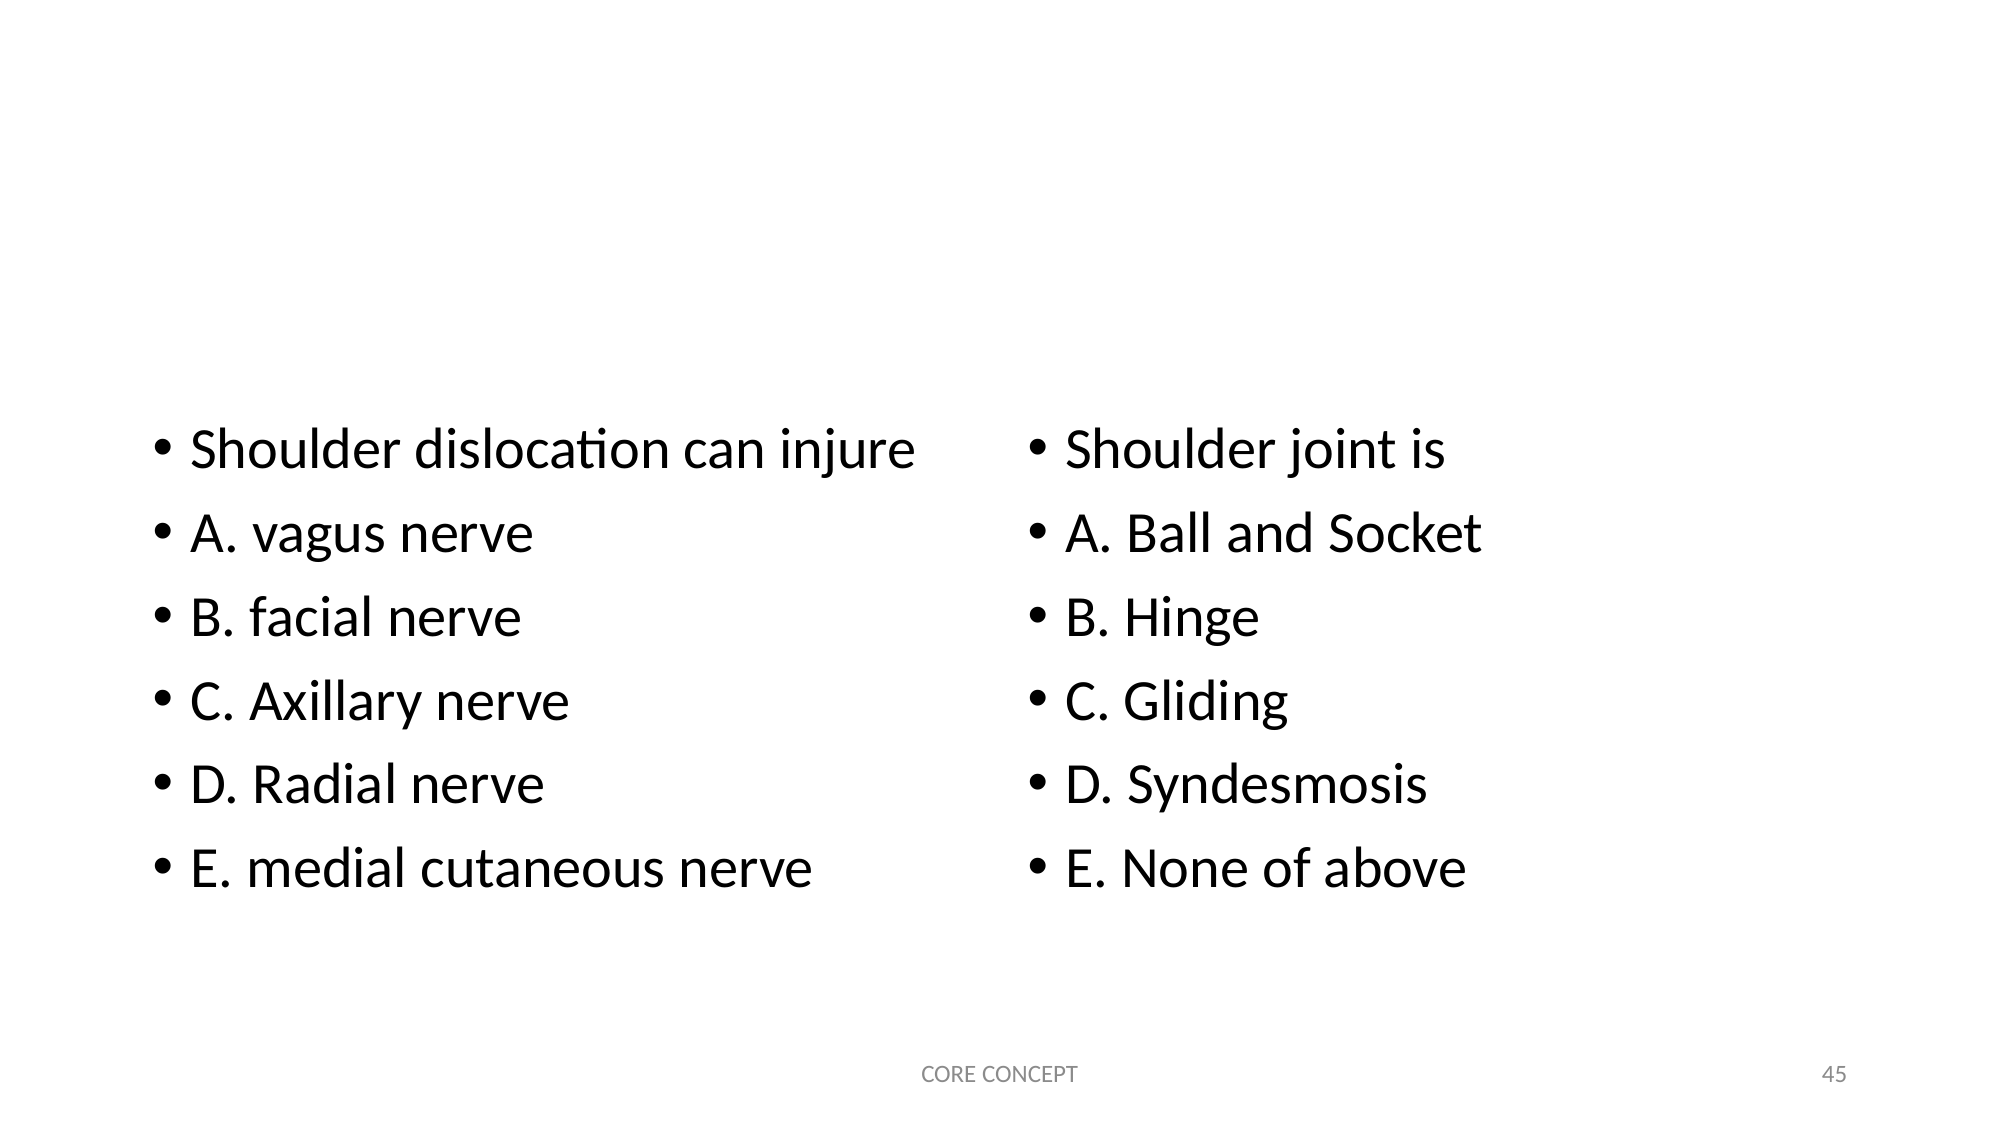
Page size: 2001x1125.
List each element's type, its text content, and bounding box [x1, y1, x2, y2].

footer CORE CONCEPT [662, 1042, 1338, 1103]
slide_number 45 [1412, 1042, 1863, 1103]
list Shoulder joint is A. Ball and Socket B. Hinge C. Gliding D. Syndesmosis E. None of above [1012, 410, 1863, 1016]
list Shoulder dislocation can injure A. vagus nerve B. facial nerve C. Axillary nerve D. Radial nerve E. medial cutaneous nerve [137, 410, 984, 1016]
